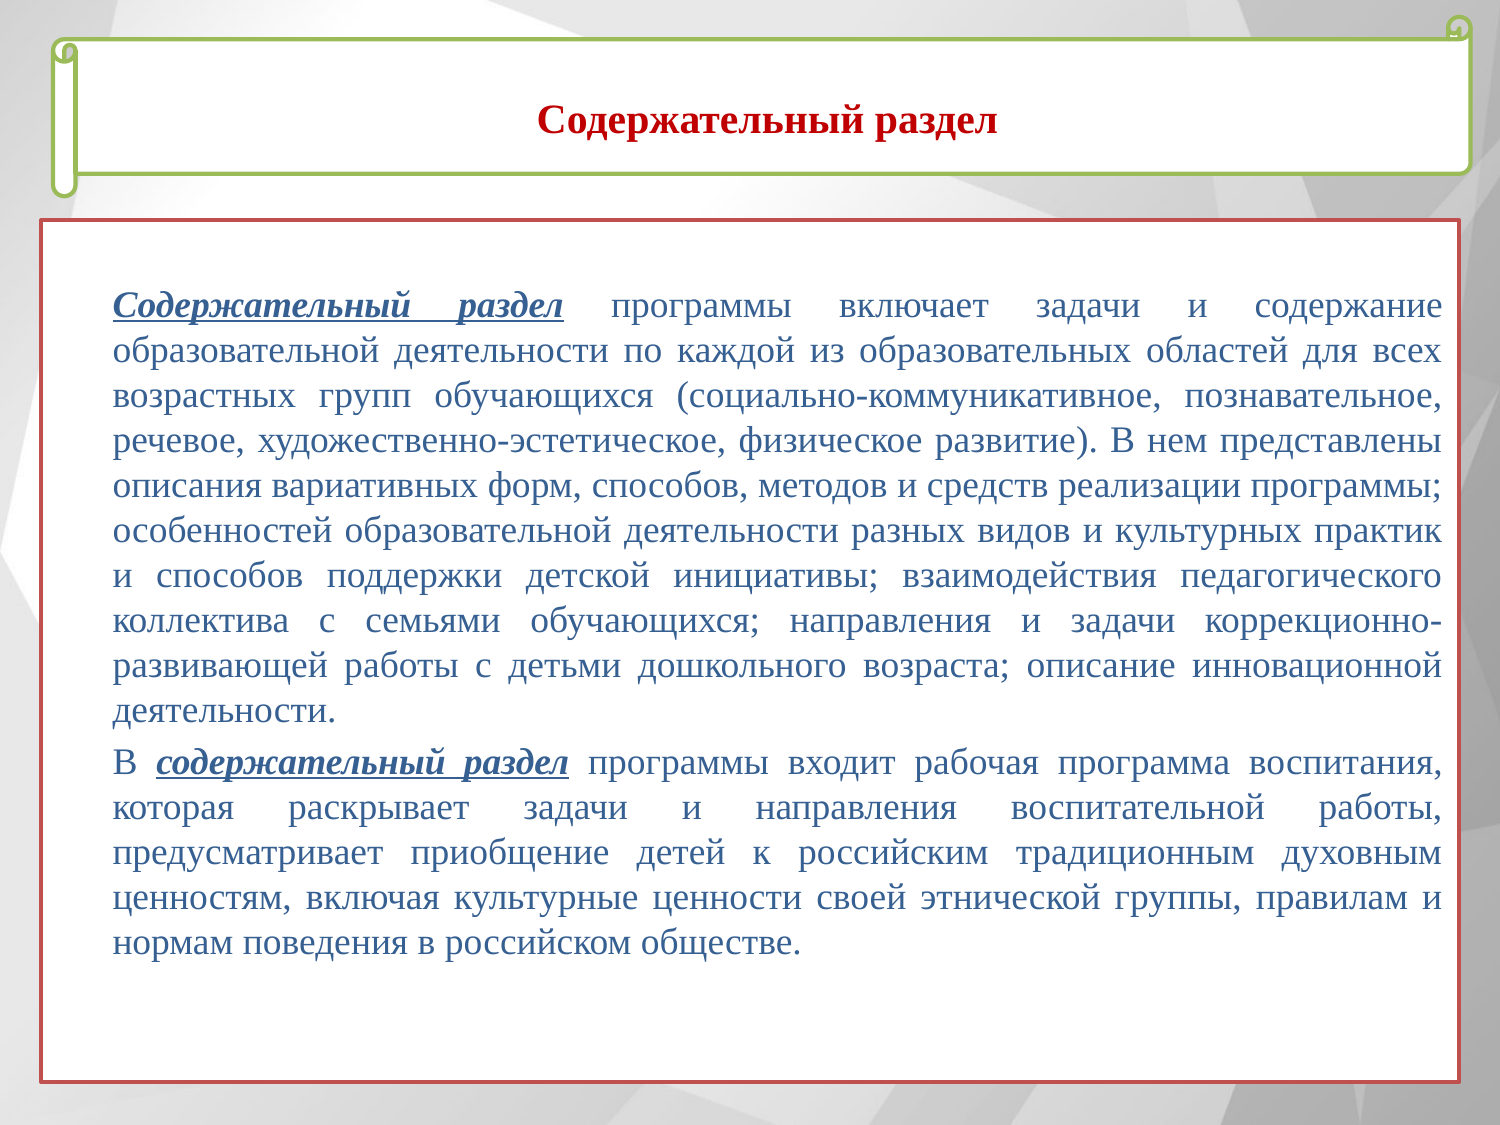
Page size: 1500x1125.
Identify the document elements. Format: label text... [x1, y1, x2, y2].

text_box Содержательный раздел [50, 14, 1473, 199]
list Содержательный раздел программы включает задачи и содержание образовательной деятельности по каждой из образовательных областей для всех возрастных групп обучающихся (социально-коммуникативное, познавательное, речевое, художественно-эстетическое, физическое развитие). В нем представлены описания вариативных форм, способов, методов и средств реализации программы; особенностей образовательной деятельности разных видов и культурных практик и способов поддержки детской инициативы; взаимодействия педагогического коллектива с семьями обучающихся; направления и задачи коррекционно-развивающей работы с детьми дошкольного возраста; описание инновационной деятельности. В содержательный раздел программы входит рабочая программа воспитания, которая раскрывает задачи и направления воспитательной работы, предусматривает приобщение детей к российским традиционным духовным ценностям, включая культурные ценности своей этнической группы, правилам и нормам поведения в российском обществе. [39, 218, 1461, 1084]
picture [0, 0, 1500, 1125]
